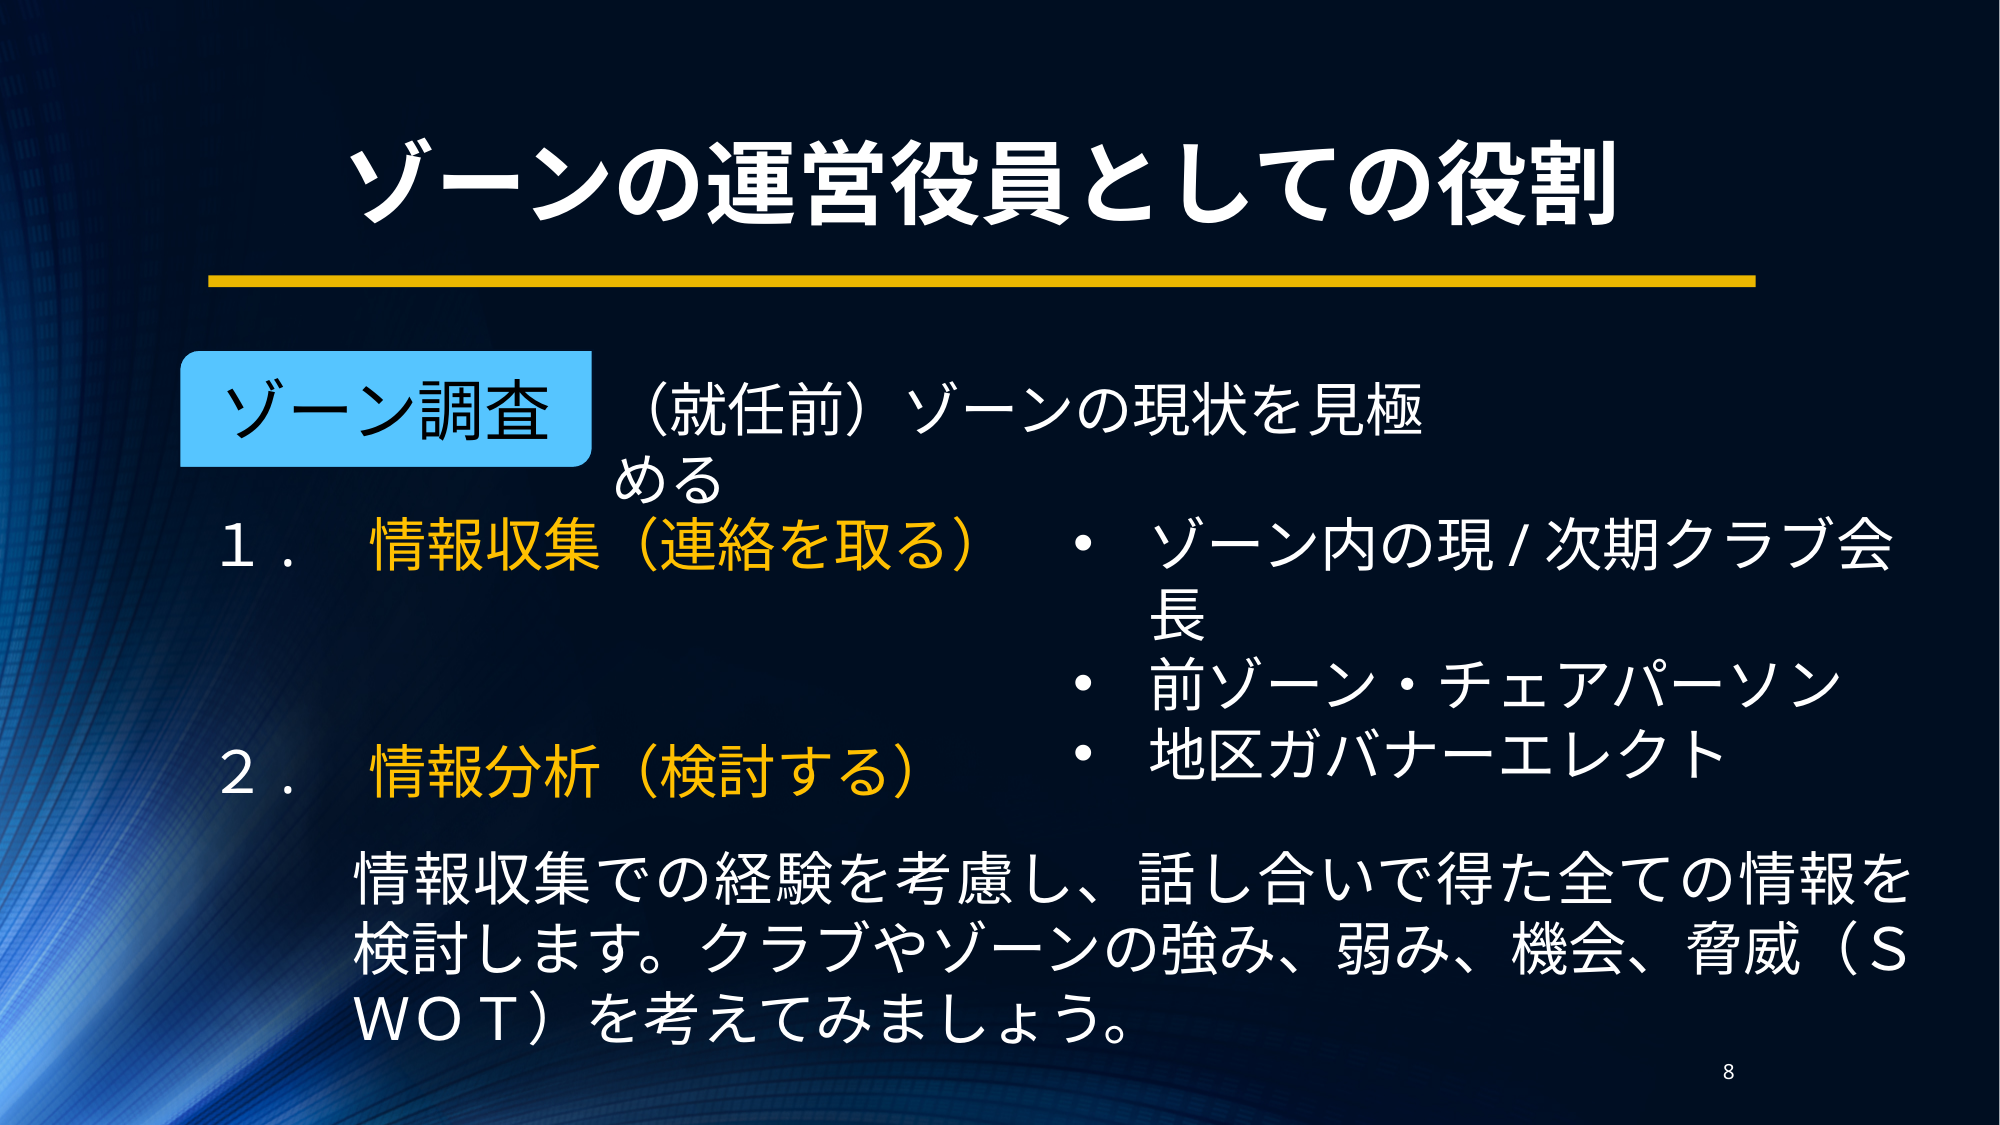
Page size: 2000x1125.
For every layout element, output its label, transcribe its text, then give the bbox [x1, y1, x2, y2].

text_box ゾーン調査 [178, 348, 594, 469]
text_box ゾーン内の現/次期クラブ会長 前ゾーン・チェアパーソン 地区ガバナーエレクト [1058, 500, 1933, 796]
text_box [208, 280, 1756, 288]
text_box 情報収集での経験を考慮し、話し合いで得た全ての情報を検討します。クラブやゾーンの強み、弱み、機会、脅威（ＳＷＯＴ）を考えてみましょう。 [337, 834, 1933, 1060]
picture [0, 0, 2000, 1125]
text_box ゾーンの運営役員としての役割 [179, 96, 1785, 280]
text_box ２. 情報分析（検討する） [193, 727, 966, 813]
text_box （就任前）ゾーンの現状を見極める [596, 365, 1495, 521]
slide_number 8 [1612, 1050, 1750, 1096]
text_box １. 情報収集（連絡を取る） [193, 500, 1025, 586]
